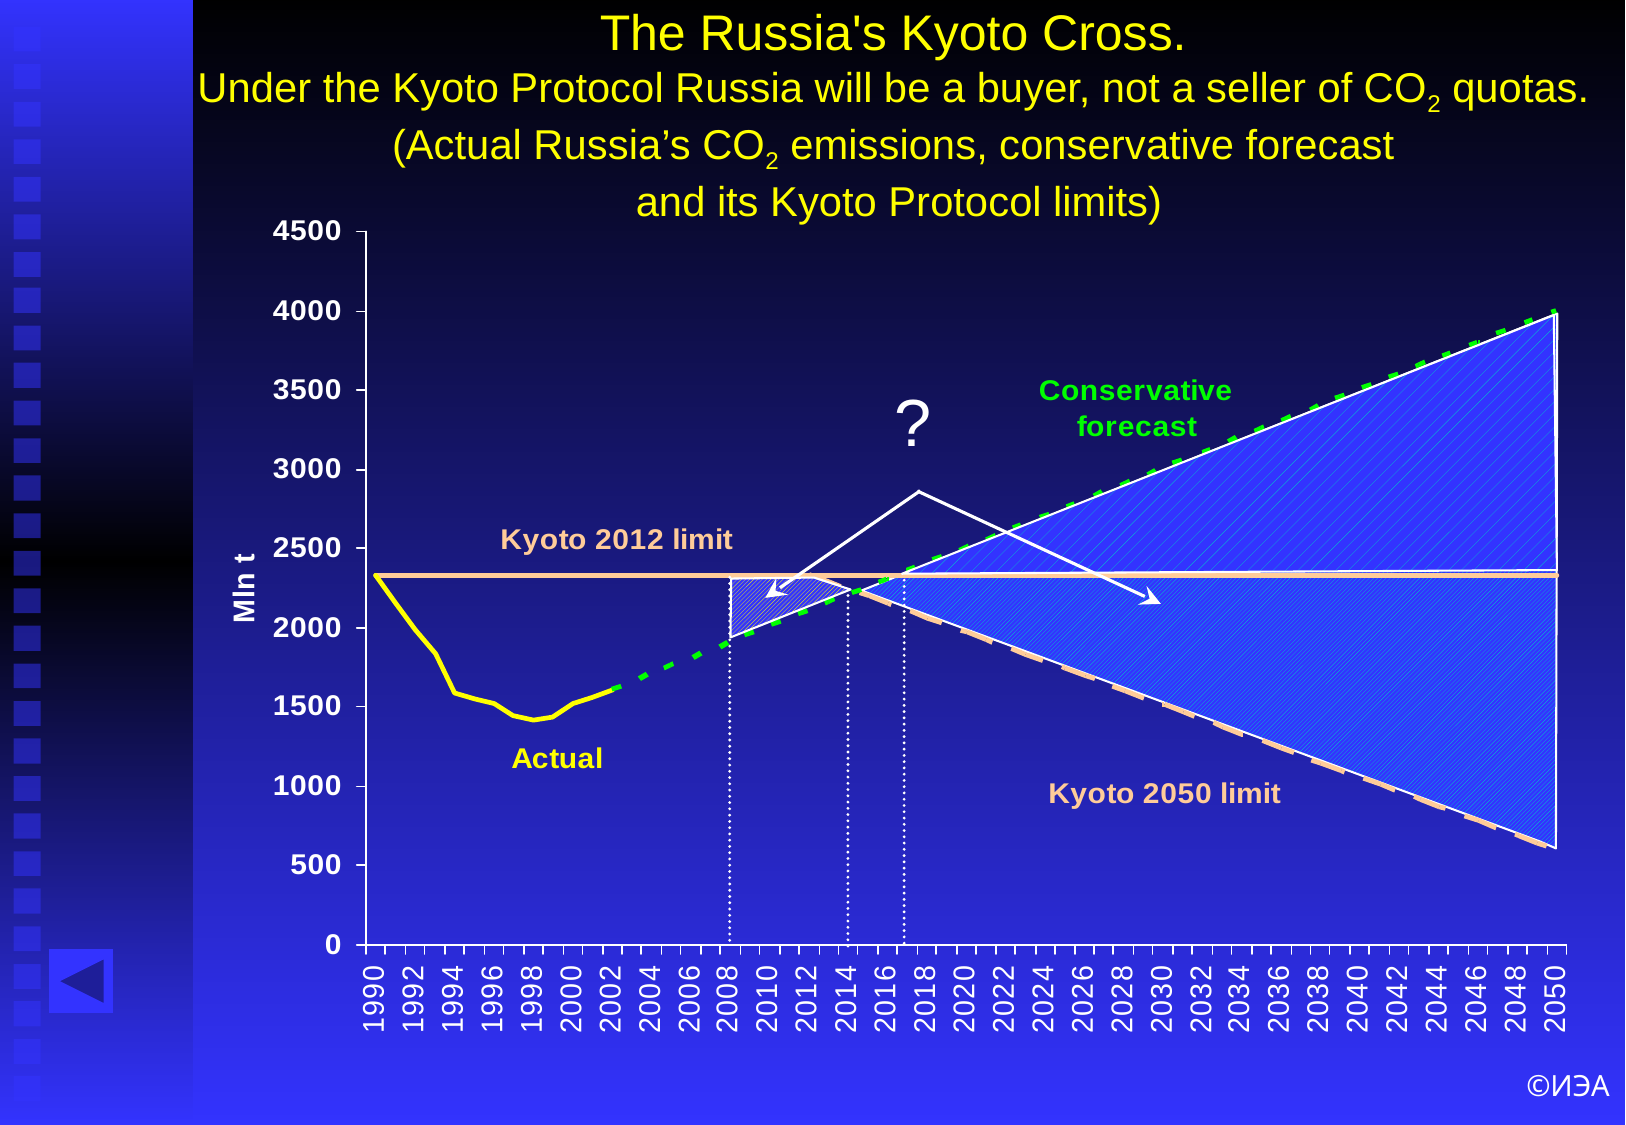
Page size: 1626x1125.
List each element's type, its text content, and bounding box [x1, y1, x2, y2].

footer ©ИЭА [1109, 1049, 1625, 1125]
title The Russia's Kyoto Cross. Under the Kyoto Protocol Russia will be a buyer, not a seller of CO2 quotas. (Actual Russia’s CO2 emissions, conservative forecast and its Kyoto Protocol limits) [162, 18, 1625, 207]
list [192, 184, 1591, 1083]
